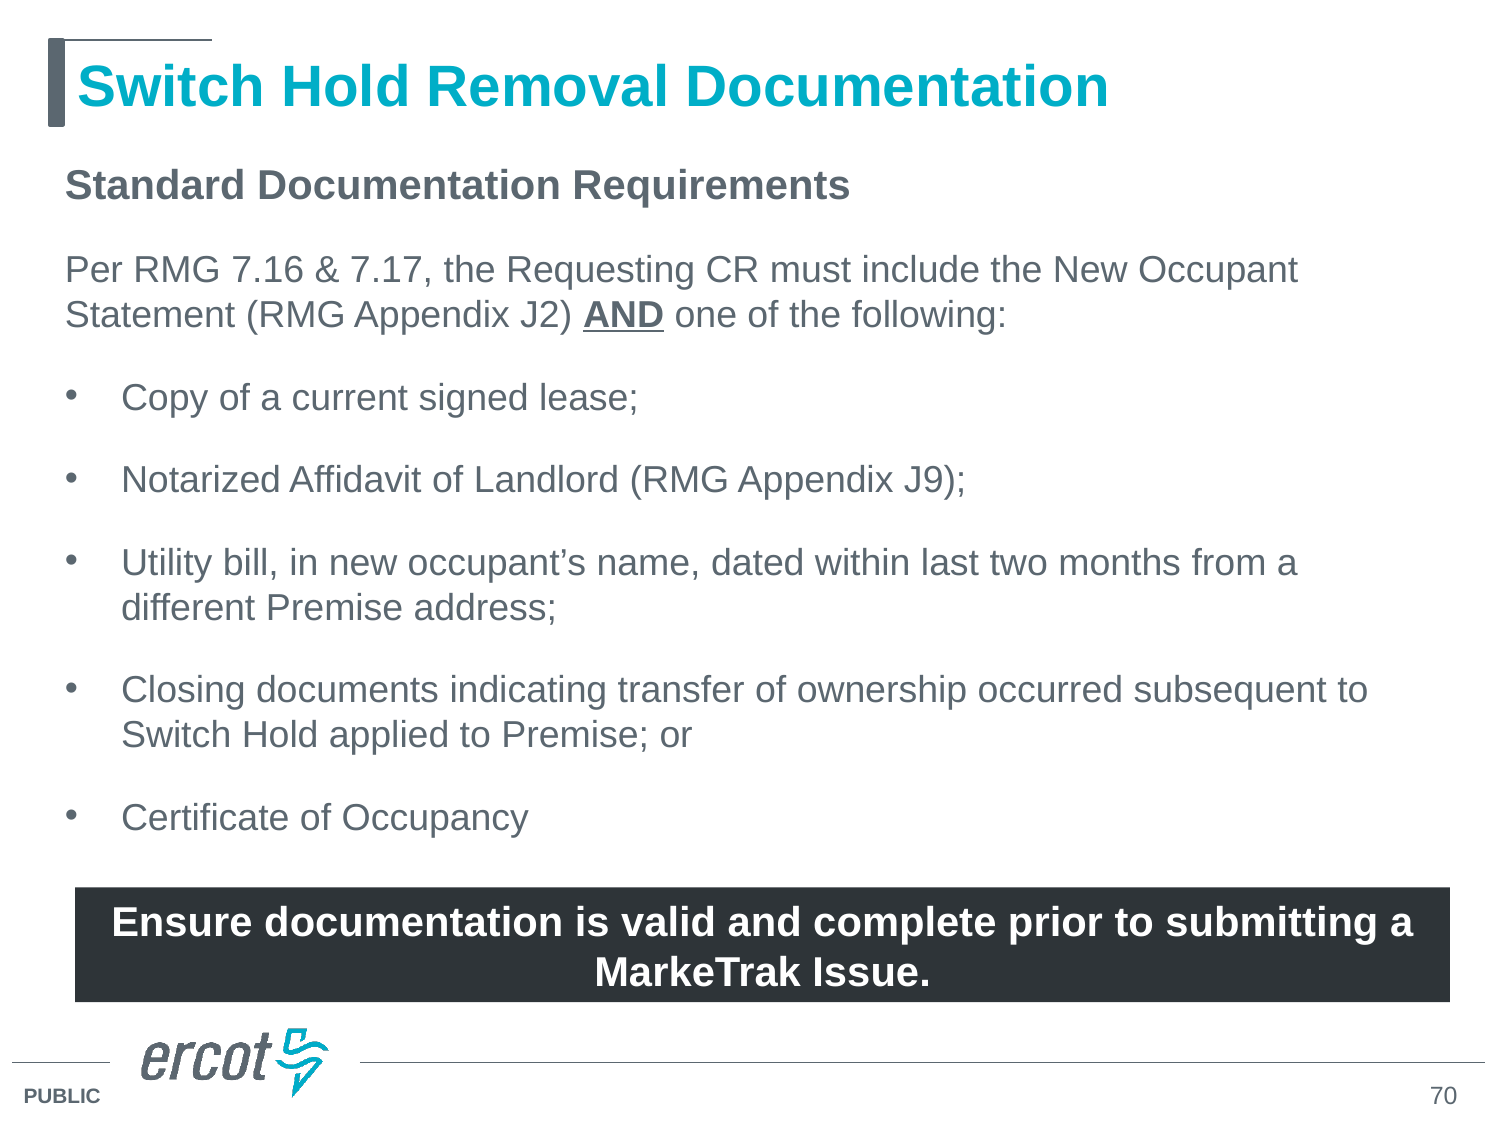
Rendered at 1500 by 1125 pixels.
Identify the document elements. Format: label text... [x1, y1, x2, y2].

text_box Ensure documentation is valid and complete prior to submitting a MarkeTrak Issue. [75, 887, 1450, 1003]
picture [137, 1024, 332, 1100]
list Standard Documentation Requirements Per RMG 7.16 & 7.17, the Requesting CR must include the New Occupant Statement (RMG Appendix J2) AND one of the following: Copy of a current signed lease; Notarized Affidavit of Landlord (RMG Appendix J9); Utility bill, in new occupant’s name, dated within last two months from a different Premise address; Closing documents indicating transfer of ownership occurred subsequent to Switch Hold applied to Premise; or Certificate of Occupancy [50, 149, 1450, 850]
title Switch Hold Removal Documentation [62, 40, 1450, 125]
slide_number 70 [1400, 1076, 1488, 1113]
